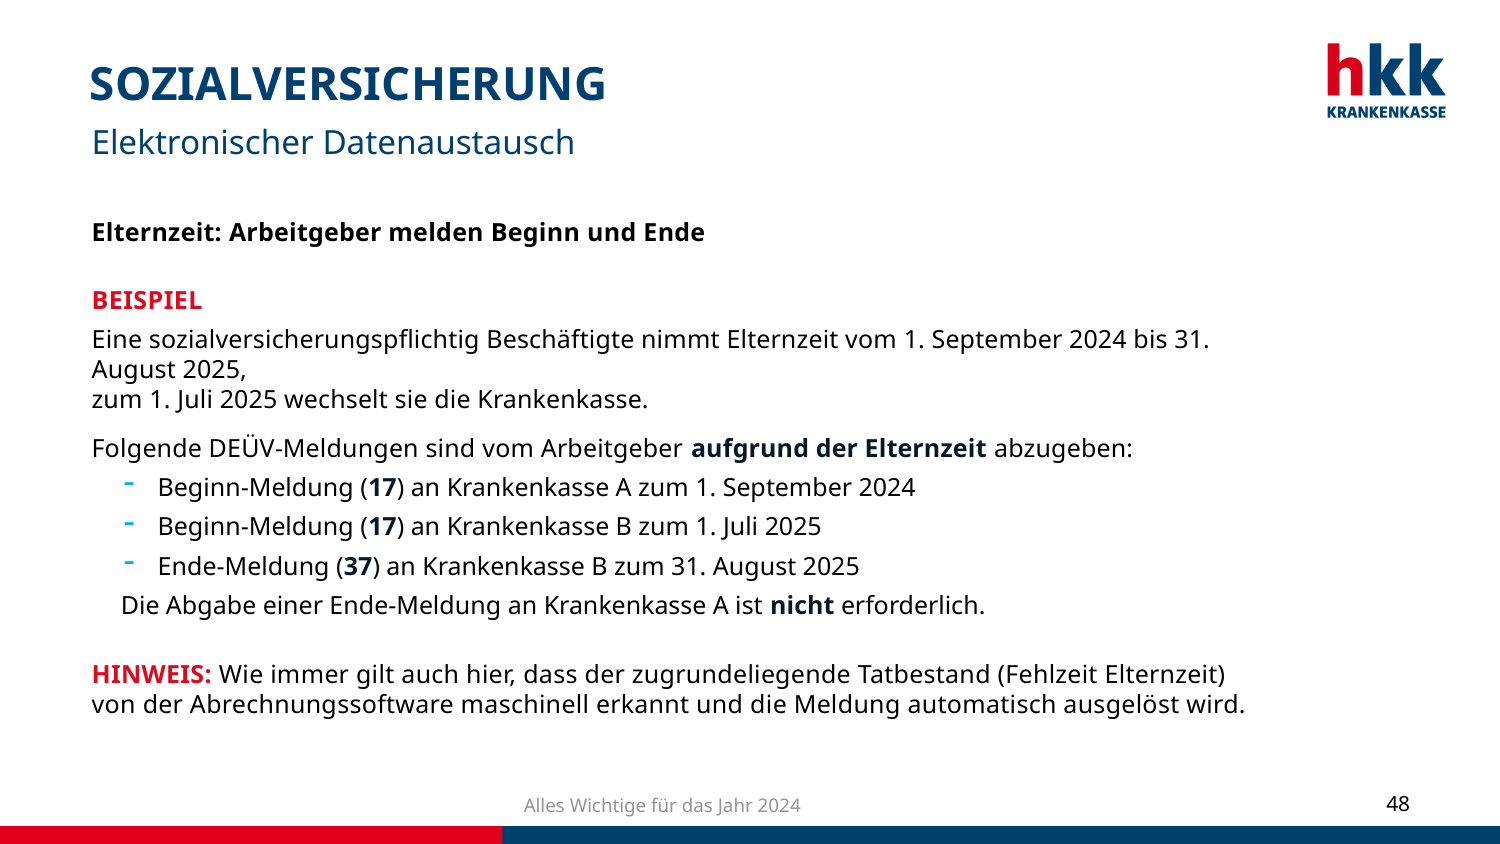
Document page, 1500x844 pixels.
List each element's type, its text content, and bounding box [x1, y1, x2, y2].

footer Alles Wichtige für das Jahr 2024 [512, 782, 988, 827]
picture [1327, 43, 1446, 118]
list Elektronischer Datenaustausch [76, 113, 1294, 157]
list Elternzeit: Arbeitgeber melden Beginn und Ende BEISPIEL Eine sozialversicherungspflichtig Beschäftigte nimmt Elternzeit vom 1. September 2024 bis 31. August 2025, zum 1. Juli 2025 wechselt sie die Krankenkasse. Folgende DEÜV-Meldungen sind vom Arbeitgeber aufgrund der Elternzeit abzugeben: Beginn-Meldung (17) an Krankenkasse A zum 1. September 2024 Beginn-Meldung (17) an Krankenkasse B zum 1. Juli 2025 Ende-Meldung (37) an Krankenkasse B zum 31. August 2025 Die Abgabe einer Ende-Meldung an Krankenkasse A ist nicht erforderlich. HINWEIS: Wie immer gilt auch hier, dass der zugrundeliegende Tatbestand (Fehlzeit Elternzeit) von der Abrechnungssoftware maschinell erkannt und die Meldung automatisch ausgelöst wird. [76, 209, 1294, 752]
slide_number 48 [1074, 782, 1425, 827]
picture [0, 826, 1500, 844]
title SOZIALVERSICHERUNG [74, 47, 1291, 114]
